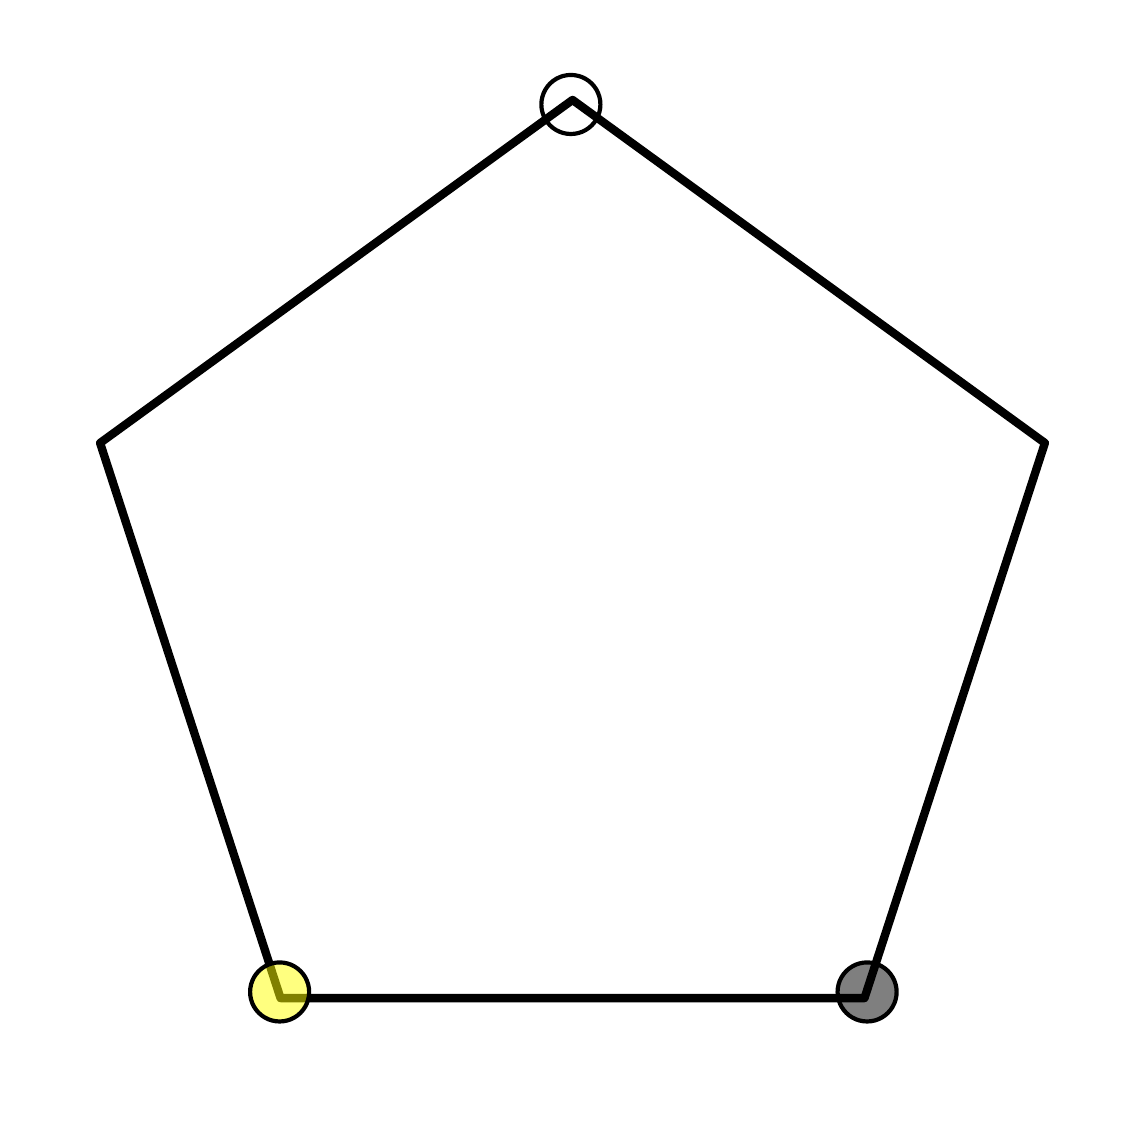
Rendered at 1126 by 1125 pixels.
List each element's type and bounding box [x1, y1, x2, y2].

text_box [248, 960, 312, 1024]
text_box [835, 960, 899, 1024]
text_box [98, 98, 1047, 1001]
text_box [539, 72, 603, 118]
